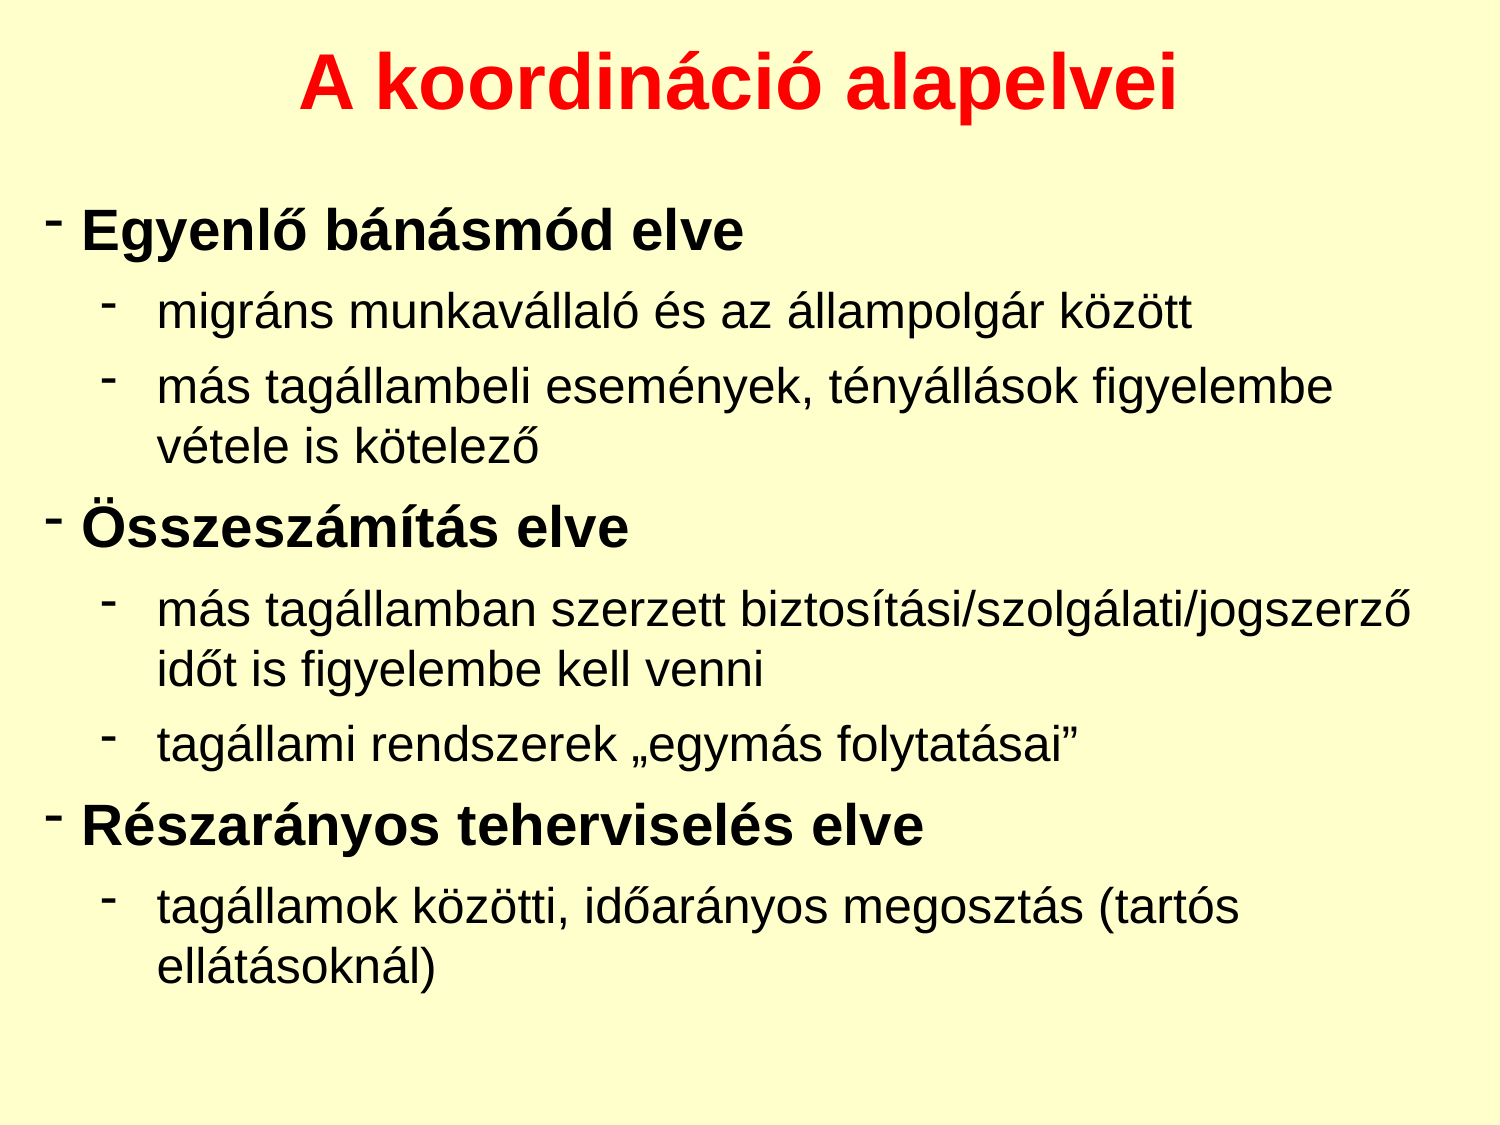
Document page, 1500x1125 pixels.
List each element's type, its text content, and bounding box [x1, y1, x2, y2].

text_box Egyenlő bánásmód elve migráns munkavállaló és az állampolgár között más tagállambeli események, tényállások figyelembe vétele is kötelező Összeszámítás elve más tagállamban szerzett biztosítási/szolgálati/jogszerző időt is figyelembe kell venni tagállami rendszerek „egymás folytatásai” Részarányos teherviselés elve tagállamok közötti, időarányos megosztás (tartós ellátásoknál) [29, 184, 1459, 1018]
title A koordináció alapelvei [64, 7, 1415, 149]
